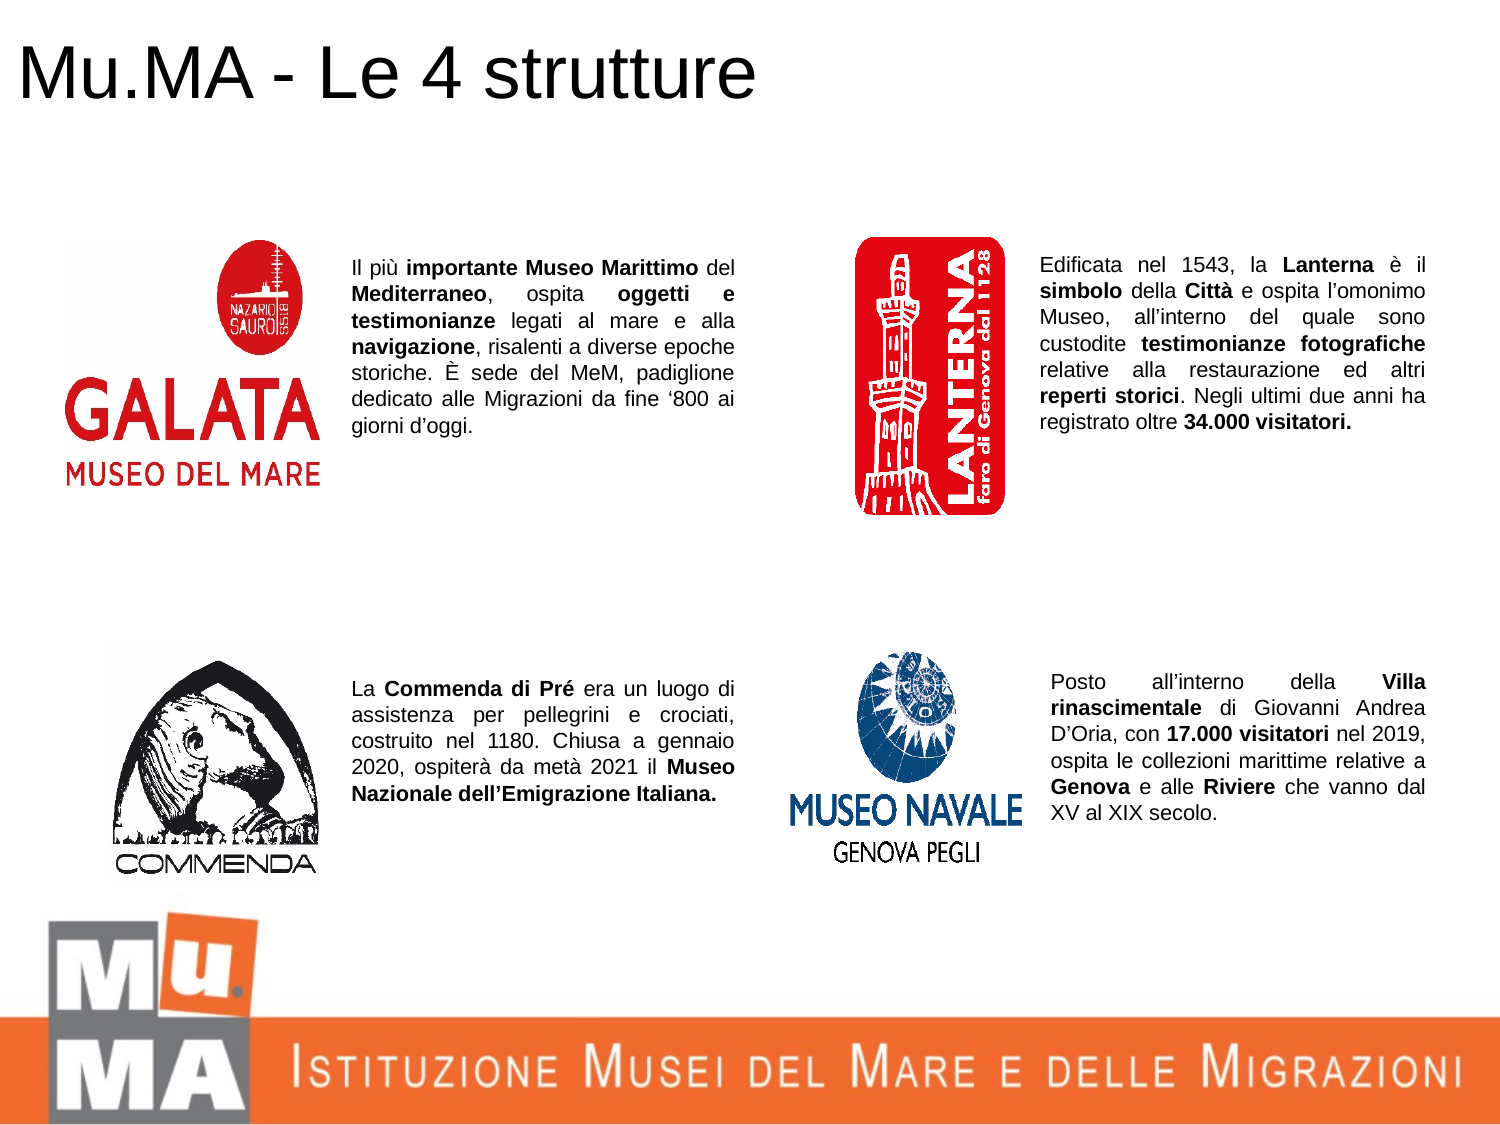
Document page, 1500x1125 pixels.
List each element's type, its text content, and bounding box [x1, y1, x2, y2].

picture [65, 240, 320, 486]
text_box Il più importante Museo Marittimo del Mediterraneo, ospita oggetti e testimonianze legati al mare e alla navigazione, risalenti a diverse epoche storiche. È sede del MeM, padiglione dedicato alle Migrazioni da fine ‘800 ai giorni d’oggi. [336, 246, 750, 445]
text_box Mu.MA - Le 4 strutture [6, 17, 1141, 192]
picture [0, 892, 1500, 1125]
picture [782, 643, 1024, 872]
picture [107, 640, 323, 886]
text_box La Commenda di Pré era un luogo di assistenza per pellegrini e crociati, costruito nel 1180. Chiusa a gennaio 2020, ospiterà da metà 2021 il Museo Nazionale dell’Emigrazione Italiana. [336, 666, 750, 813]
text_box Posto all’interno della Villa rinascimentale di Giovanni Andrea D’Oria, con 17.000 visitatori nel 2019, ospita le collezioni marittime relative a Genova e alle Riviere che vanno dal XV al XIX secolo. [1035, 660, 1441, 833]
picture [855, 237, 1006, 515]
text_box Edificata nel 1543, la Lanterna è il simbolo della Città e ospita l’omonimo Museo, all’interno del quale sono custodite testimonianze fotografiche relative alla restaurazione ed altri reperti storici. Negli ultimi due anni ha registrato oltre 34.000 visitatori. [1024, 243, 1441, 442]
